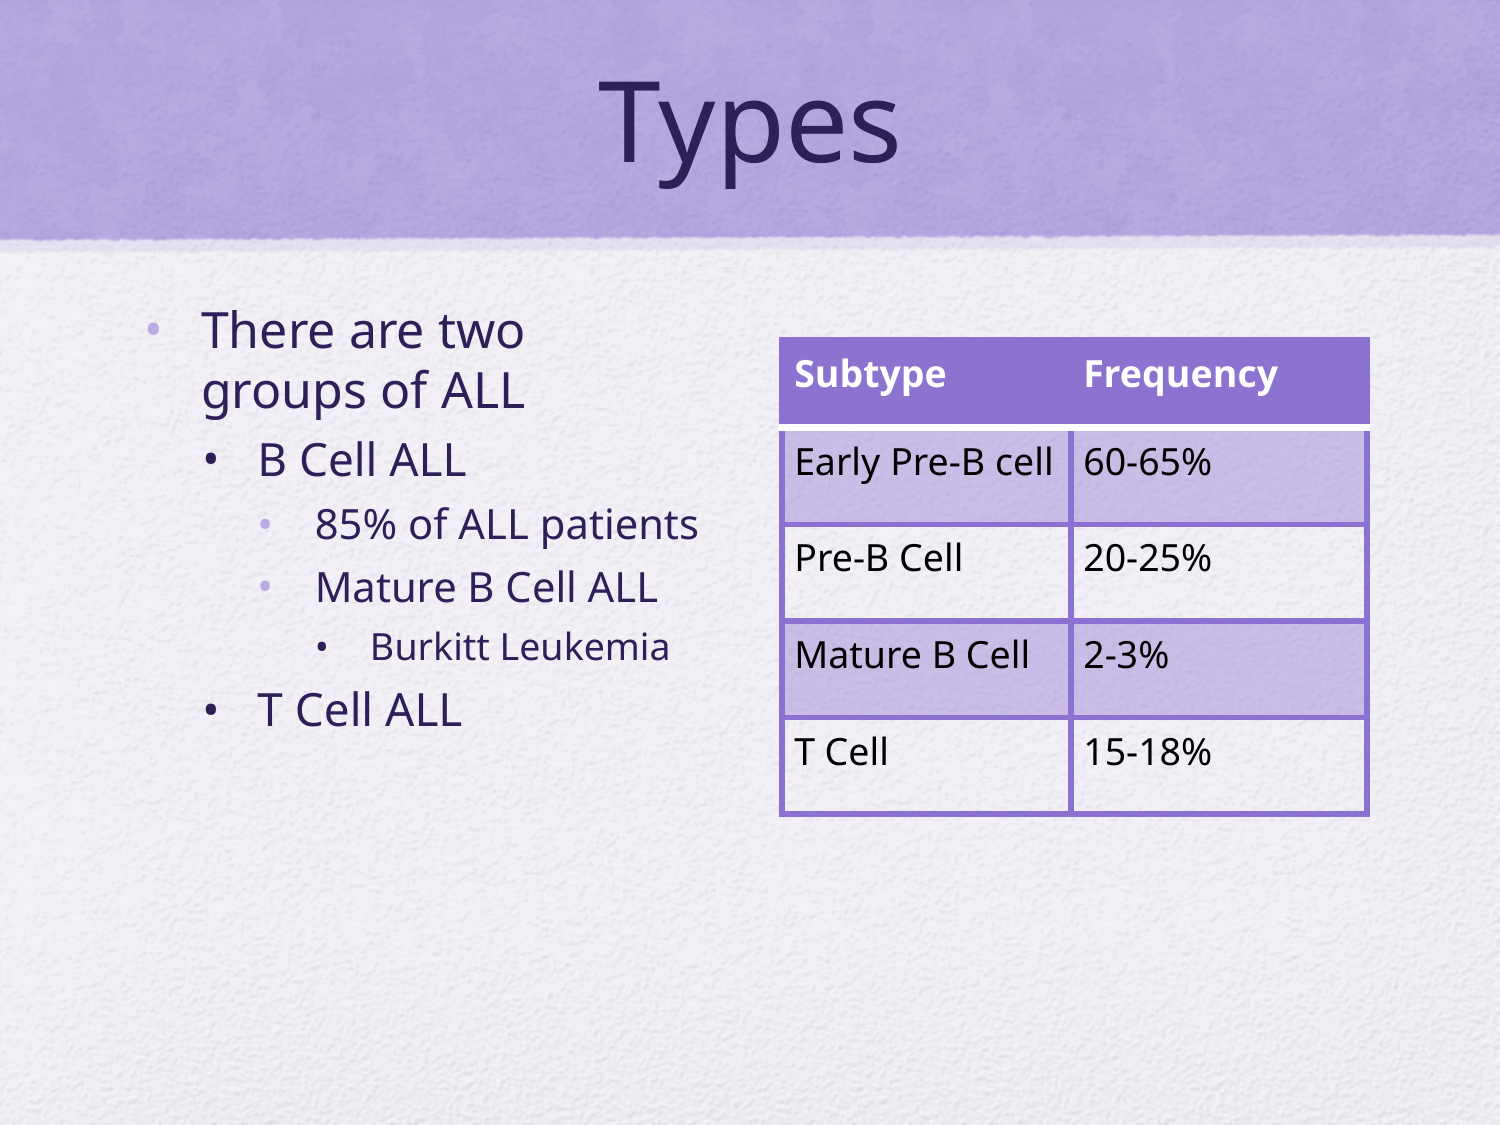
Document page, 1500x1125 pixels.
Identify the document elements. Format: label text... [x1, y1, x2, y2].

picture [0, 225, 1500, 1125]
table_cell Pre-B Cell [785, 527, 1068, 618]
table_header Subtype [785, 343, 1068, 424]
table_cell 60-65% [1074, 431, 1364, 522]
table_cell 15-18% [1074, 720, 1364, 811]
table_cell 20-25% [1074, 527, 1364, 618]
table_cell Early Pre-B cell [785, 431, 1068, 522]
table_cell T Cell [785, 720, 1068, 811]
list There are two groups of ALL B Cell ALL 85% of ALL patients Mature B Cell ALL Burkitt Leukemia T Cell ALL [129, 290, 715, 997]
table_cell Mature B Cell [785, 624, 1068, 715]
table_header Frequency [1074, 343, 1364, 424]
title Types [129, 6, 1372, 239]
table_cell 2-3% [1074, 624, 1364, 715]
